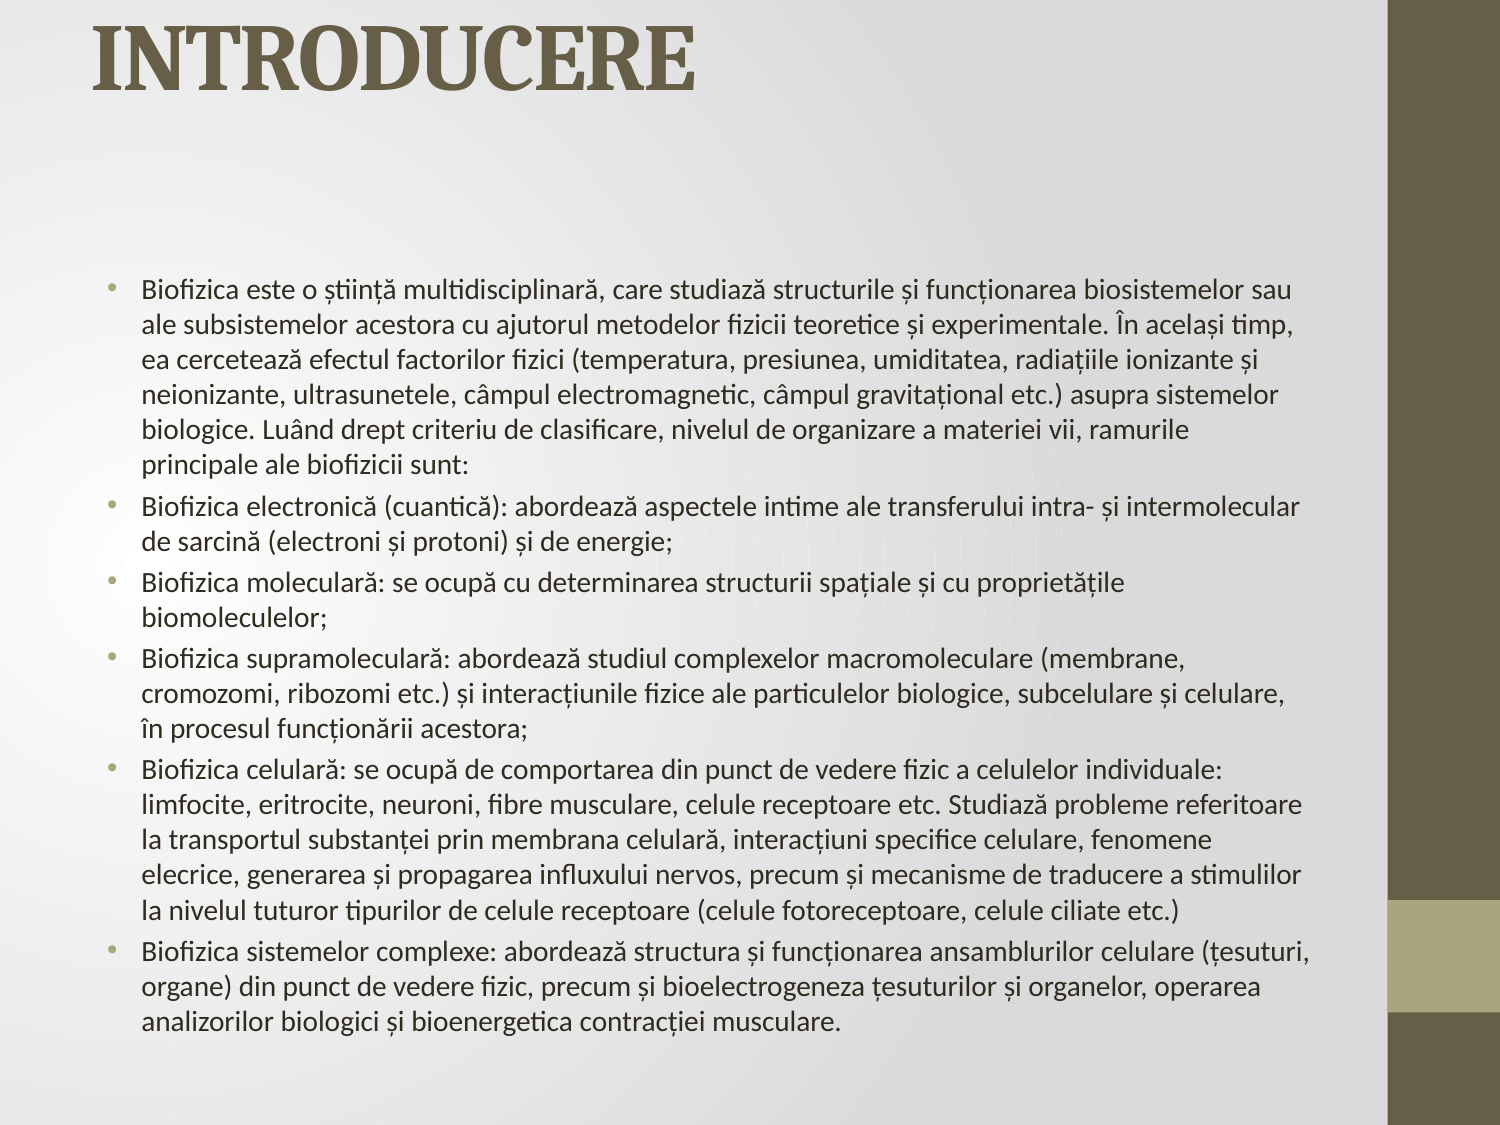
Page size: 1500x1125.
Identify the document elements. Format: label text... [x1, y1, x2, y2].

title INTRODUCERE [75, 45, 1250, 175]
list Biofizica este o știință multidisciplinară, care studiază structurile și funcționarea biosistemelor sau ale subsistemelor acestora cu ajutorul metodelor fizicii teoretice și experimentale. În același timp, ea cercetează efectul factorilor fizici (temperatura, presiunea, umiditatea, radiațiile ionizante și neionizante, ultrasunetele, câmpul electromagnetic, câmpul gravitațional etc.) asupra sistemelor biologice. Luând drept criteriu de clasificare, nivelul de organizare a materiei vii, ramurile principale ale biofizicii sunt: Biofizica electronică (cuantică): abordează aspectele intime ale transferului intra- și intermolecular de sarcină (electroni și protoni) și de energie; Biofizica moleculară: se ocupă cu determinarea structurii spațiale și cu proprietățile biomoleculelor; Biofizica supramoleculară: abordează studiul complexelor macromoleculare (membrane, cromozomi, ribozomi etc.) și interacțiunile fizice ale particulelor biologice, subcelulare și celulare, în procesul funcționării acestora; Biofizica celulară: se ocupă de comportarea din punct de vedere fizic a celulelor individuale: limfocite, eritrocite, neuroni, fibre musculare, celule receptoare etc. Studiază probleme referitoare la transportul substanței prin membrana celulară, interacțiuni specifice celulare, fenomene elecrice, generarea și propagarea influxului nervos, precum și mecanisme de traducere a stimulilor la nivelul tuturor tipurilor de celule receptoare (celule fotoreceptoare, celule ciliate etc.) Biofizica sistemelor complexe: abordează structura și funcționarea ansamblurilor celulare (țesuturi, organe) din punct de vedere fizic, precum și bioelectrogeneza țesuturilor și organelor, operarea analizorilor biologici și bioenergetica contracției musculare. [75, 262, 1325, 1050]
